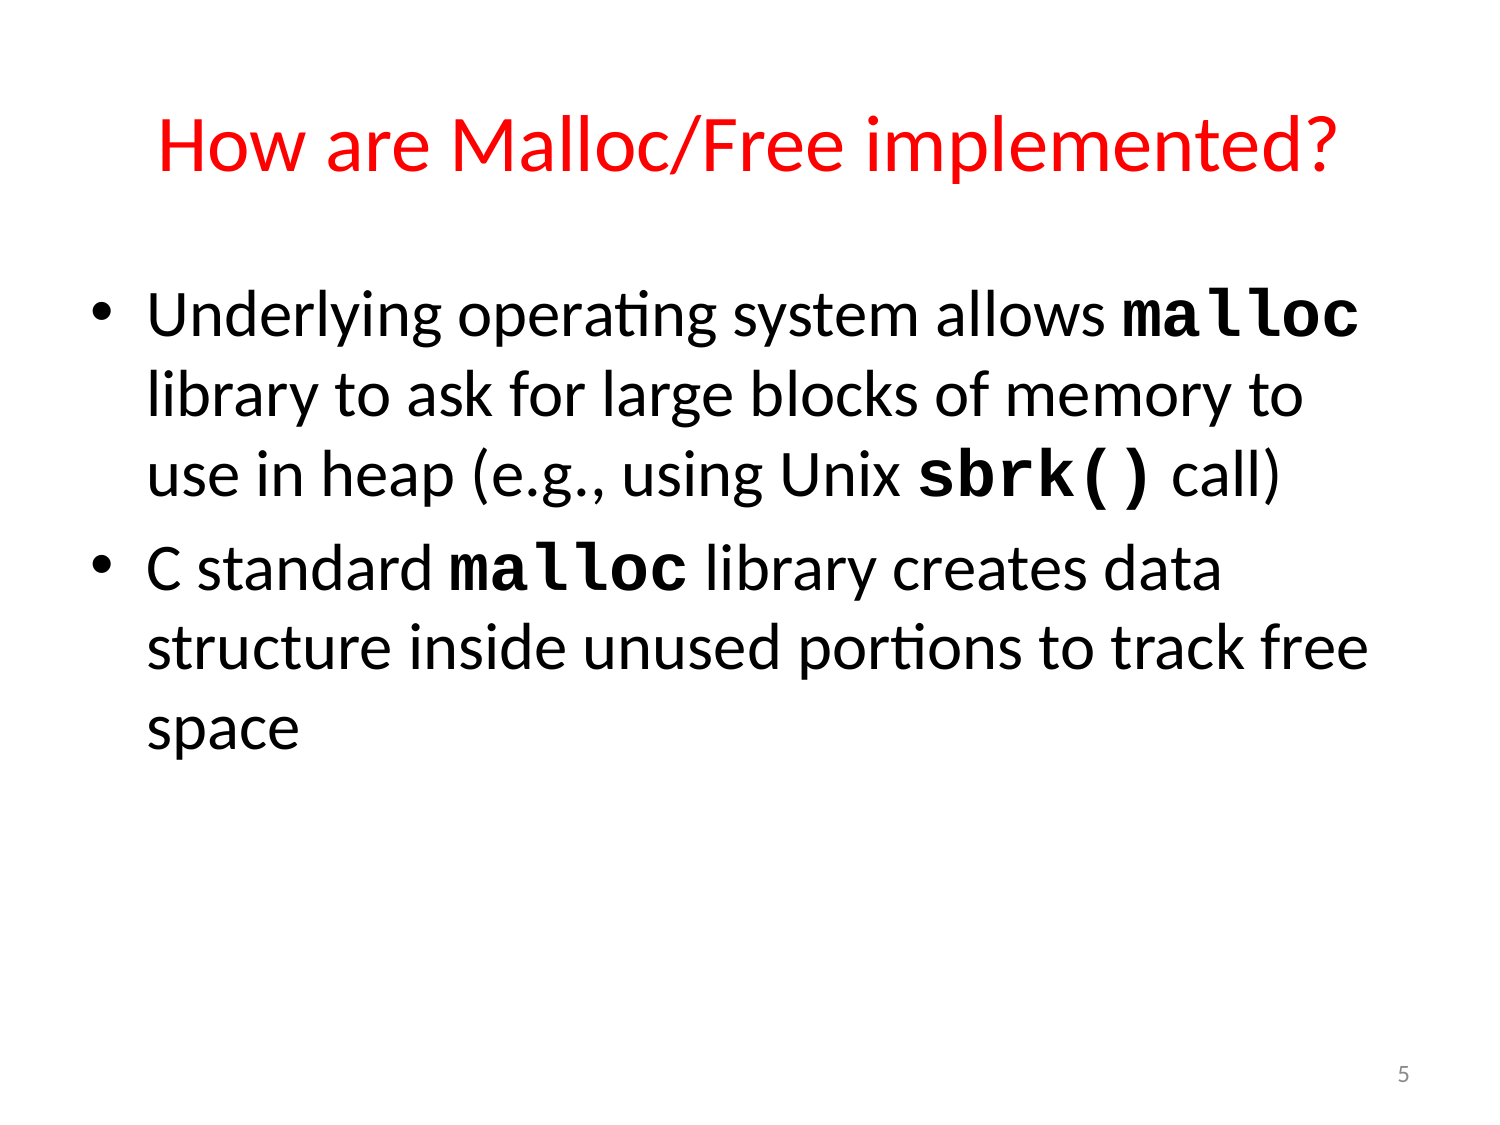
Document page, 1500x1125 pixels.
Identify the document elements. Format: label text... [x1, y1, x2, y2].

slide_number 5 [1074, 1042, 1425, 1103]
list Underlying operating system allows malloc library to ask for large blocks of memory to use in heap (e.g., using Unix sbrk() call) C standard malloc library creates data structure inside unused portions to track free space [75, 262, 1425, 1005]
title How are Malloc/Free implemented? [75, 45, 1425, 233]
